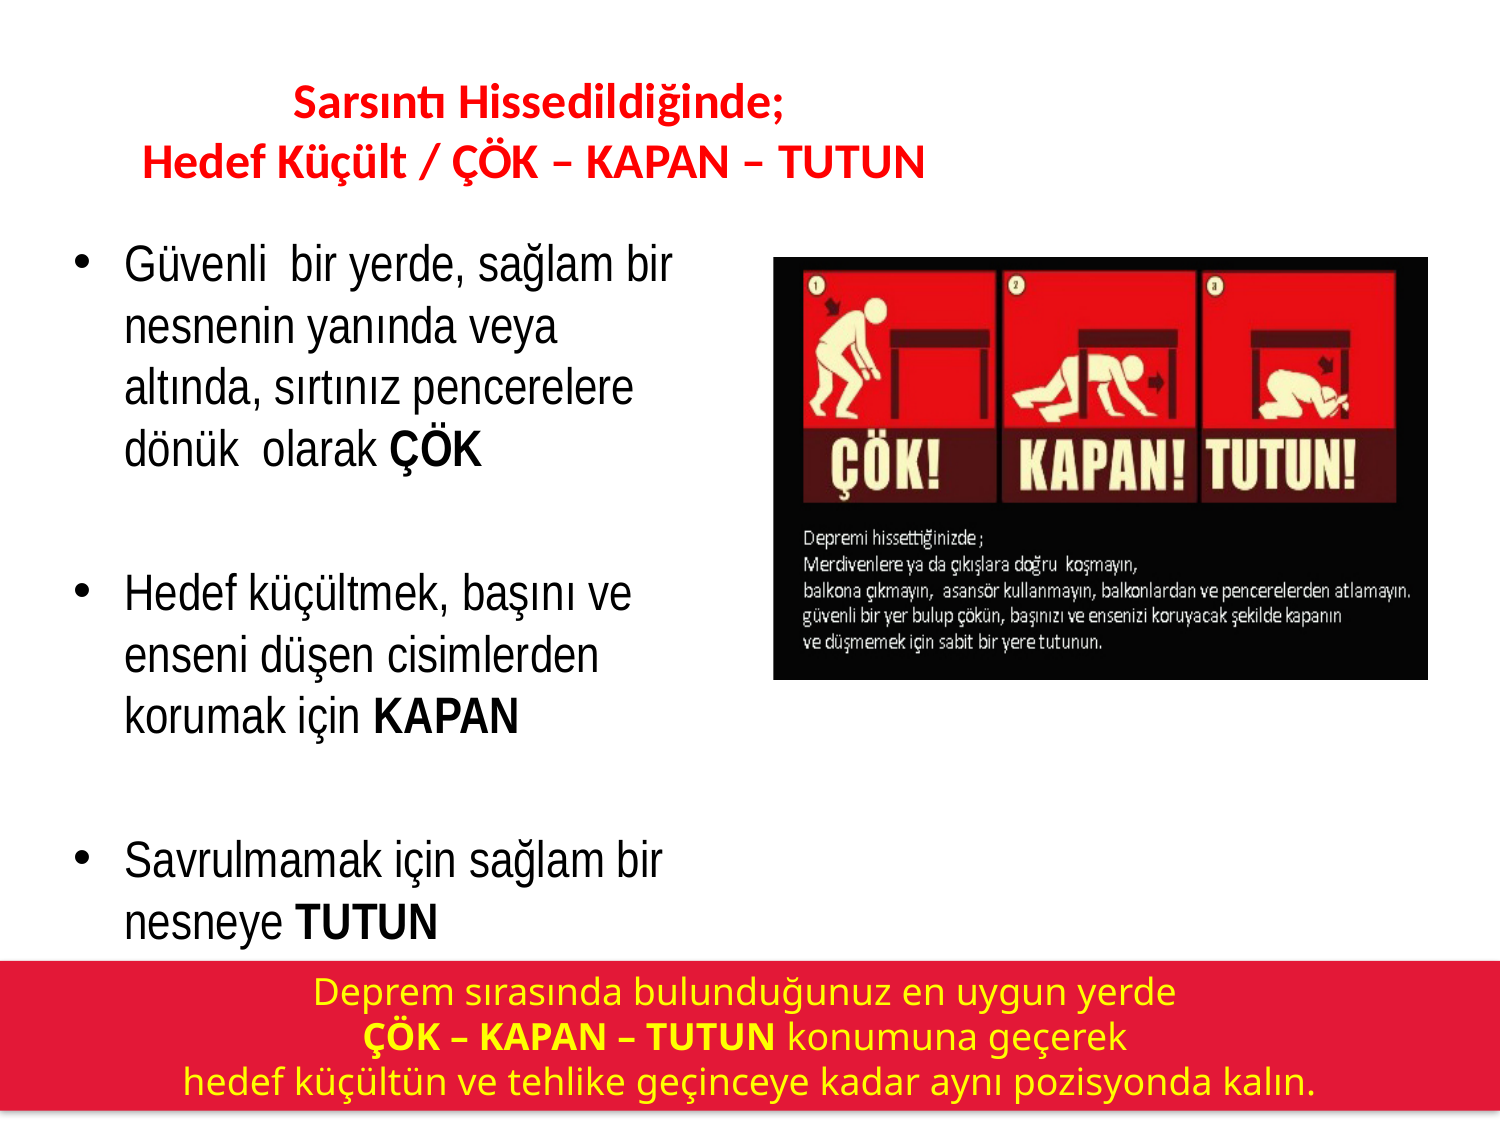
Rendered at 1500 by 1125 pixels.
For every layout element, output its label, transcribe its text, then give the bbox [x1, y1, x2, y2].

picture [773, 257, 1429, 680]
title Sarsıntı Hissedildiğinde; Hedef Küçült / ÇÖK – KAPAN – TUTUN [58, 35, 1022, 223]
text_box Deprem sırasında bulunduğunuz en uygun yerde ÇÖK – KAPAN – TUTUN konumuna geçerek hedef küçültün ve tehlike geçinceye kadar aynı pozisyonda kalın. [0, 960, 1500, 1111]
list Güvenli bir yerde, sağlam bir nesnenin yanında veya altında, sırtınız pencerelere dönük olarak ÇÖK Hedef küçültmek, başını ve enseni düşen cisimlerden korumak için KAPAN Savrulmamak için sağlam bir nesneye TUTUN [58, 222, 722, 966]
